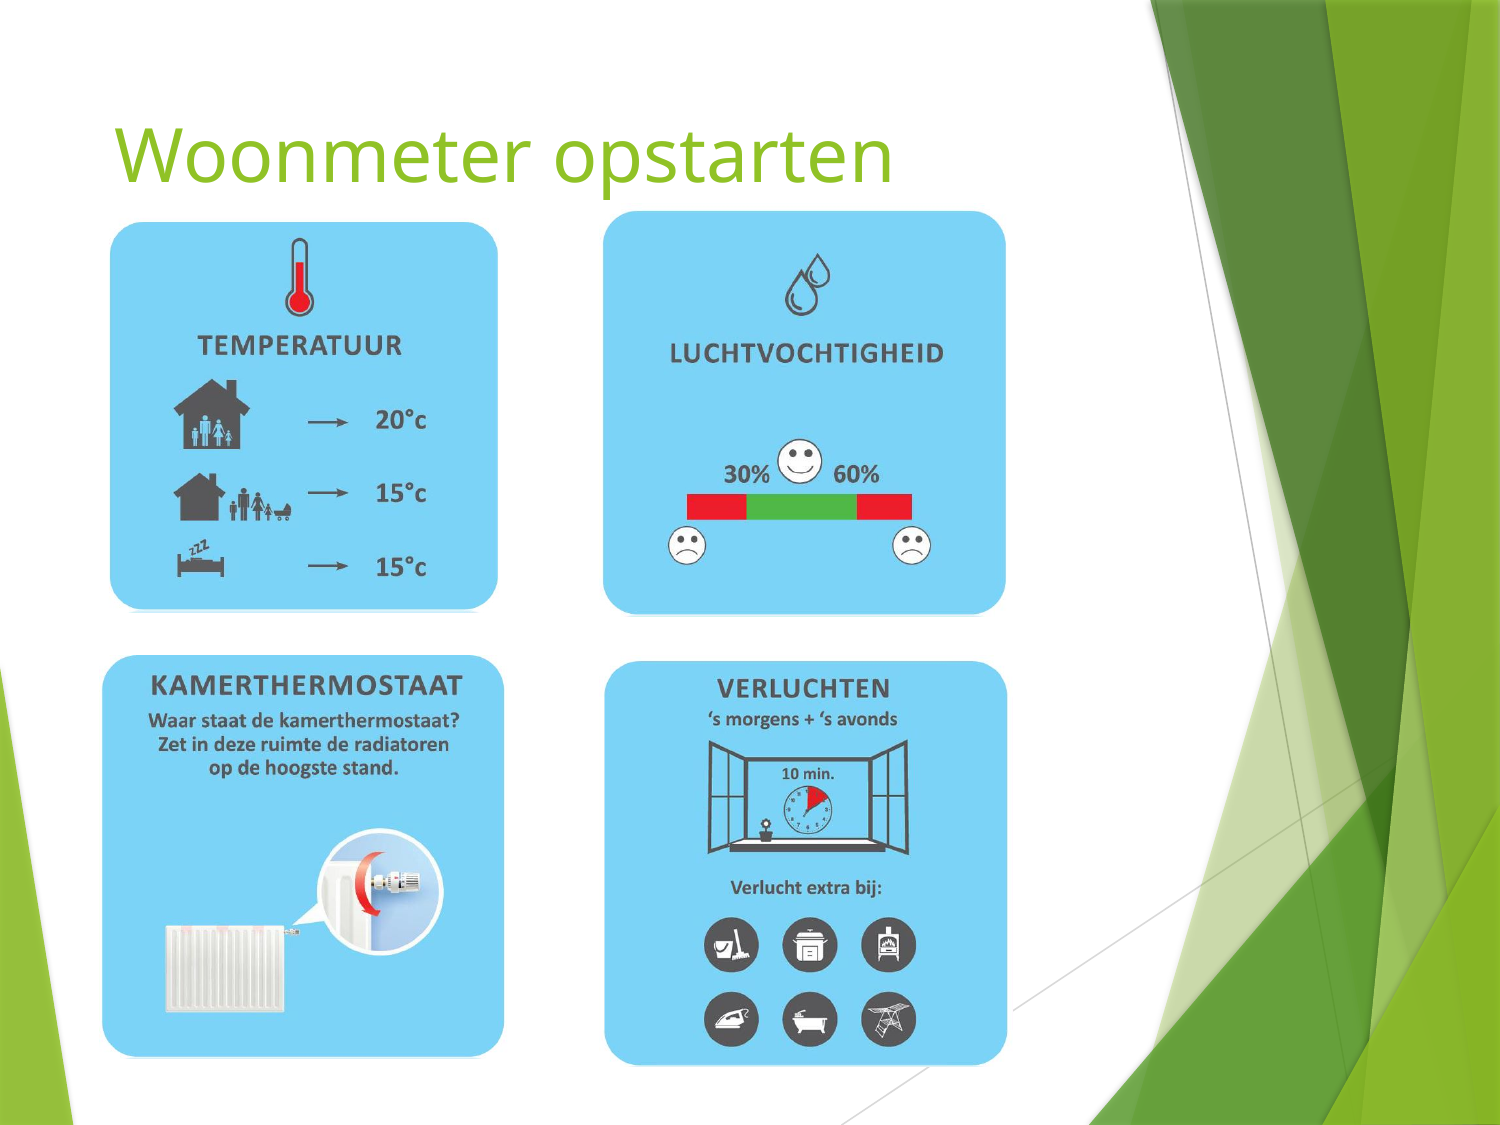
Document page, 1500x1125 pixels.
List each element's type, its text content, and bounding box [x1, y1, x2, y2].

picture [598, 655, 1014, 1067]
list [99, 655, 514, 1060]
picture [99, 207, 514, 613]
title Woonmeter opstarten [99, 99, 1142, 317]
picture [598, 203, 1014, 618]
